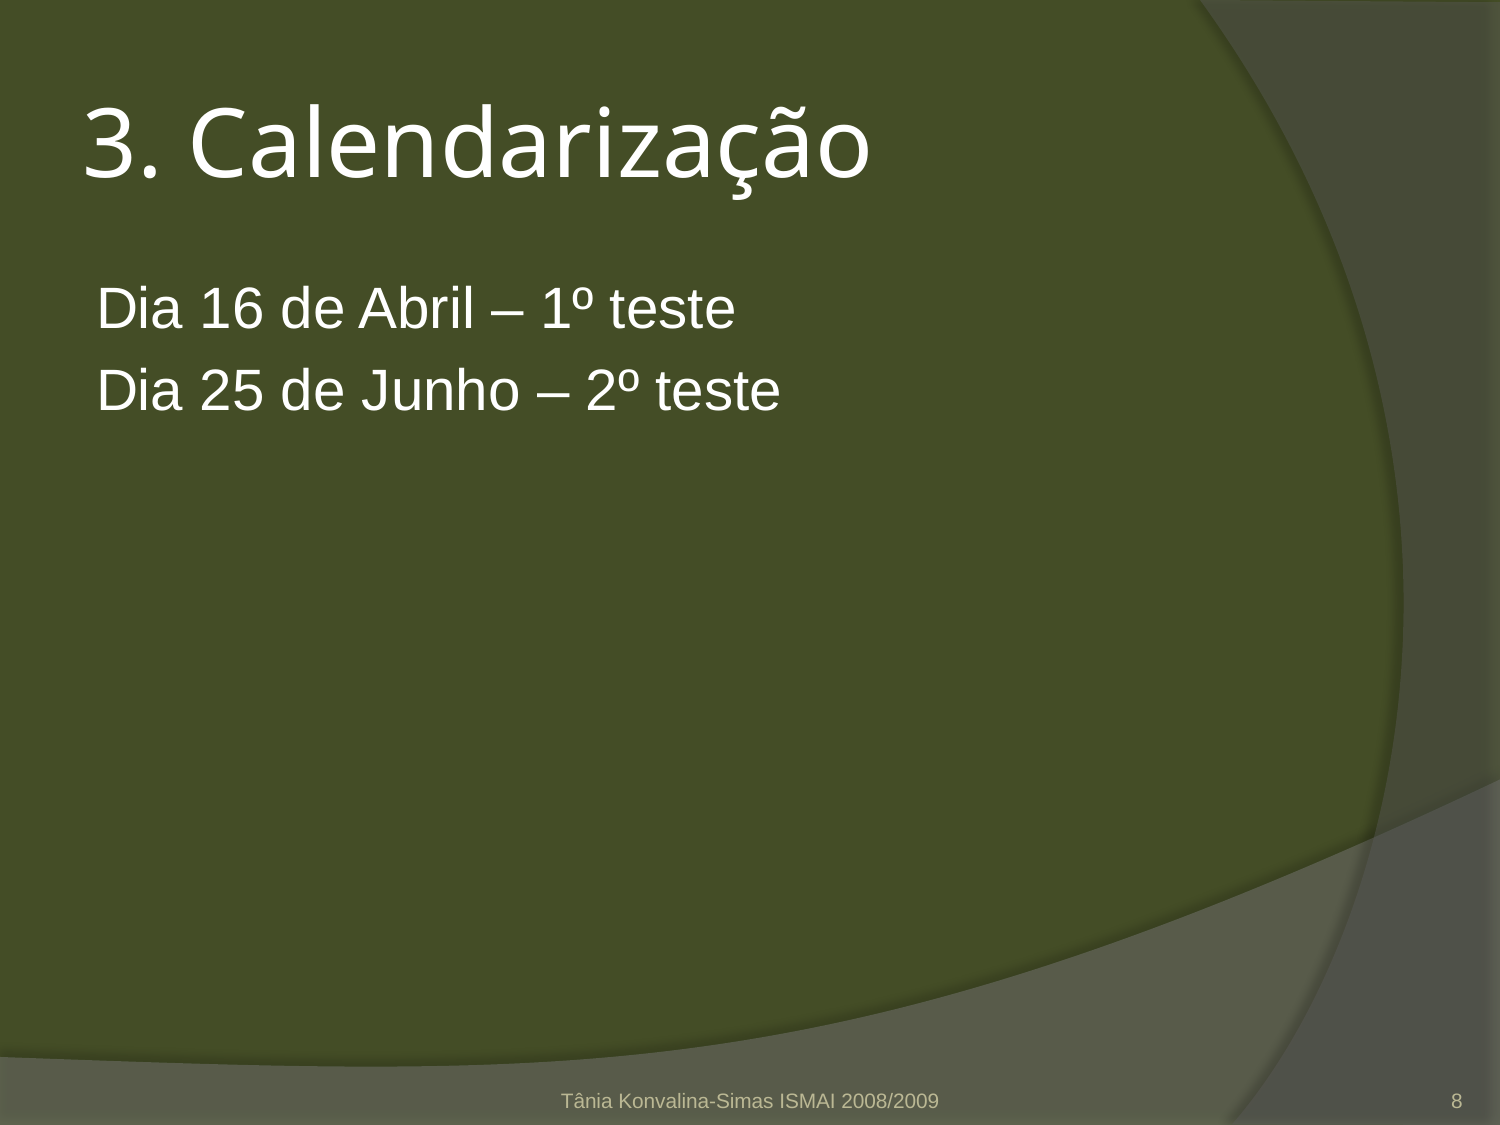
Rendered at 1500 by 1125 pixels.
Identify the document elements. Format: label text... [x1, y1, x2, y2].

list Dia 16 de Abril – 1º teste Dia 25 de Junho – 2º teste [74, 262, 1301, 1006]
slide_number 8 [1337, 1053, 1463, 1114]
footer Tânia Konvalina-Simas ISMAI 2008/2009 [512, 1053, 988, 1114]
title 3. Calendarização [74, 44, 1301, 233]
